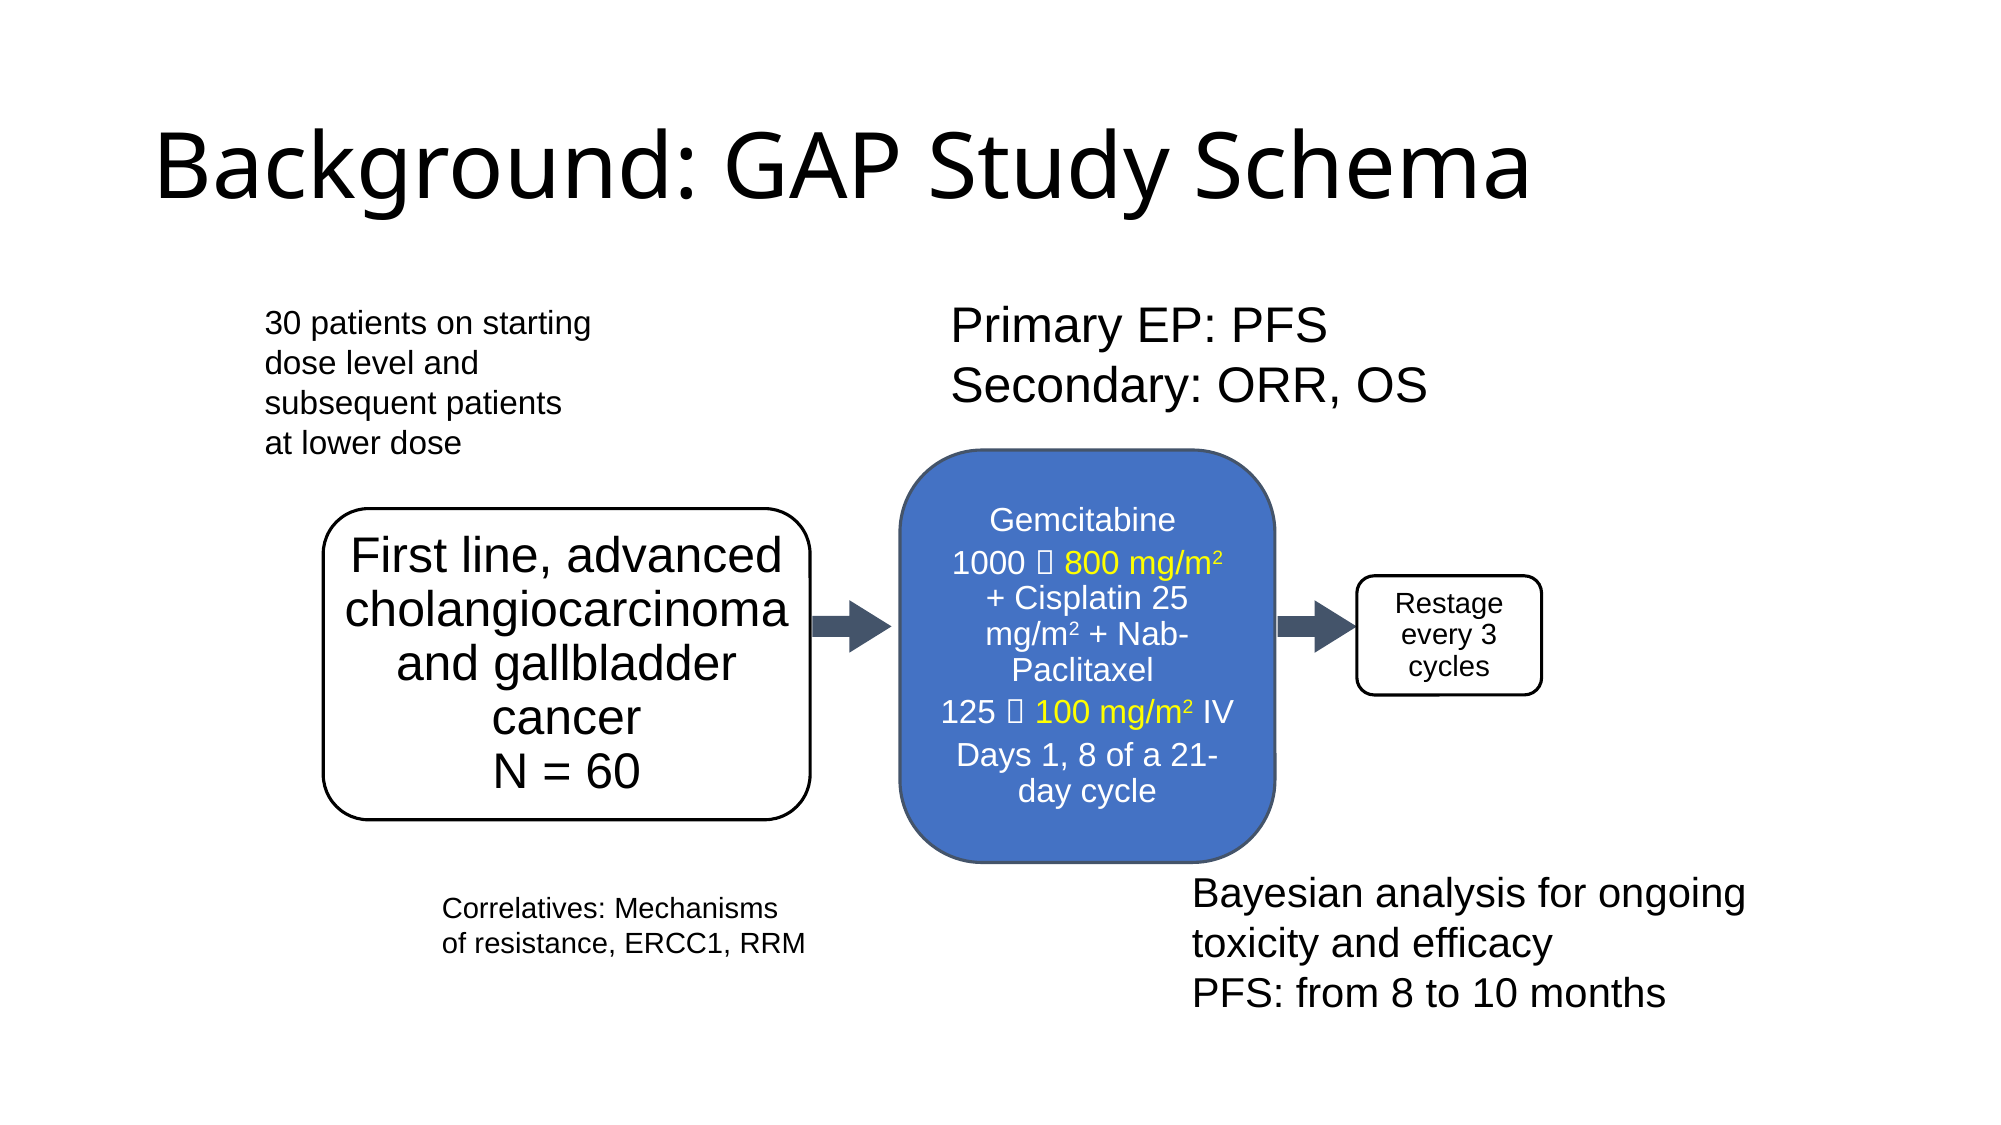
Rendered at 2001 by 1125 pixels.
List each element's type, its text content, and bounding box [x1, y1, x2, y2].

text_box First line, advanced cholangiocarcinoma and gallbladder cancer N = 60 [323, 508, 811, 820]
text_box Correlatives: Mechanisms of resistance, ERCC1, RRM [427, 881, 853, 967]
text_box Gemcitabine 1000  800 mg/m2 + Cisplatin 25 mg/m2 + Nab-Paclitaxel 125  100 mg/m2 IV Days 1, 8 of a 21-day cycle [899, 450, 1275, 863]
text_box Restage every 3 cycles [1356, 575, 1542, 695]
text_box [1277, 600, 1356, 653]
text_box Bayesian analysis for ongoing toxicity and efficacy PFS: from 8 to 10 months [1177, 858, 1763, 1024]
text_box Primary EP: PFS Secondary: ORR, OS [935, 284, 1444, 420]
title Background: GAP Study Schema [137, 59, 1863, 278]
text_box [812, 600, 892, 653]
text_box 30 patients on starting dose level and subsequent patients at lower dose [249, 294, 613, 469]
